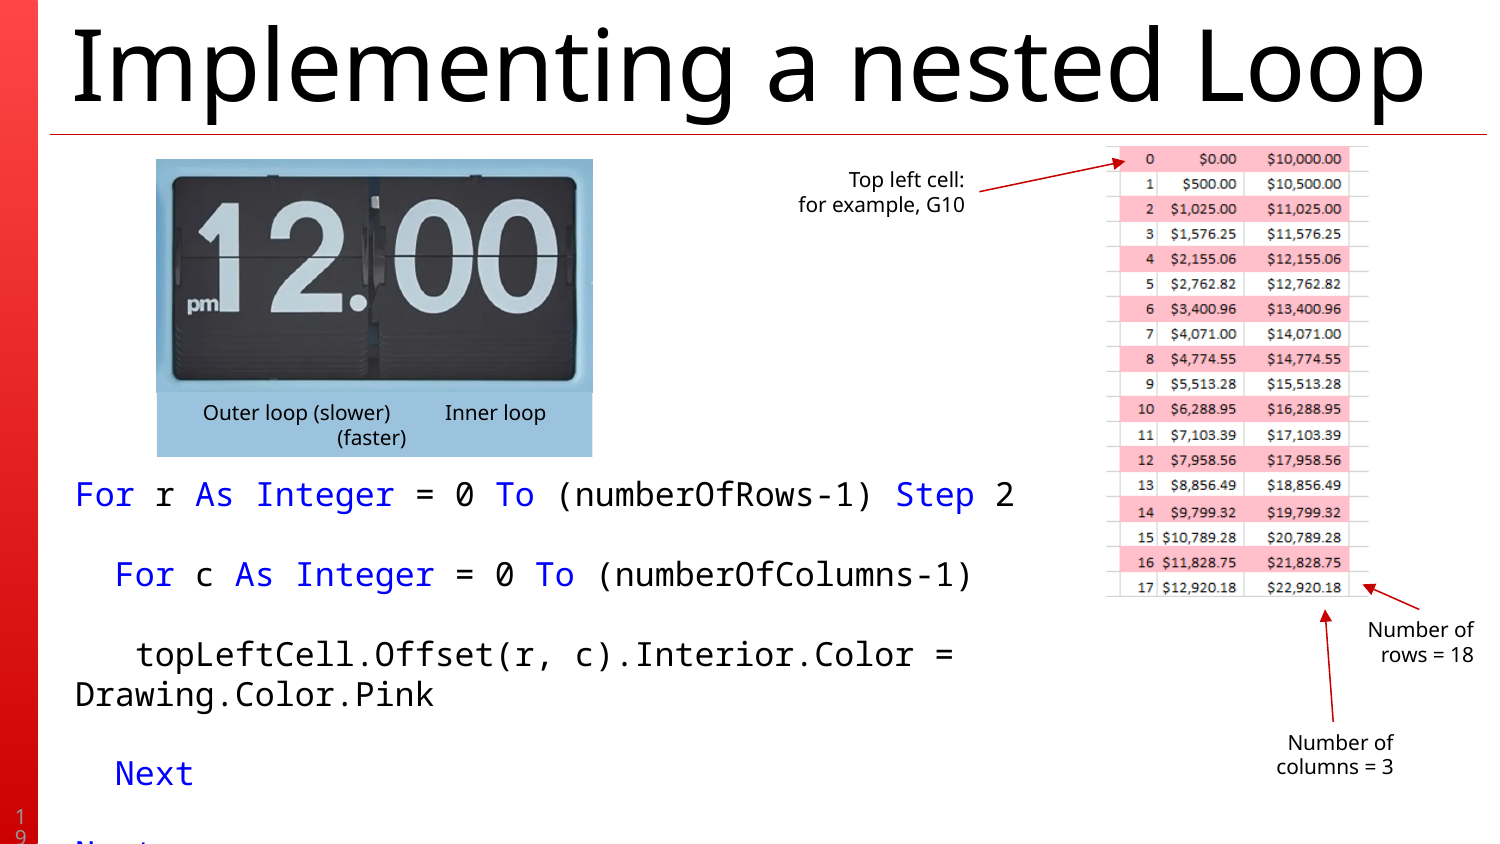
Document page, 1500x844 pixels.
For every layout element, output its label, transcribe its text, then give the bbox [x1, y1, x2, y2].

text_box Outer loop (slower) Inner loop (faster) [156, 399, 593, 457]
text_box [787, 146, 1489, 788]
text_box For r As Integer = 0 To (numberOfRows-1) Step 2 For c As Integer = 0 To (numberOfColumns-1) topLeftCell.Offset(r, c).Interior.Color = Drawing.Color.Pink Next Next [74, 473, 1263, 844]
picture [156, 159, 593, 393]
slide_number 19 [0, 796, 38, 842]
title Implementing a nested Loop [56, 21, 1495, 102]
